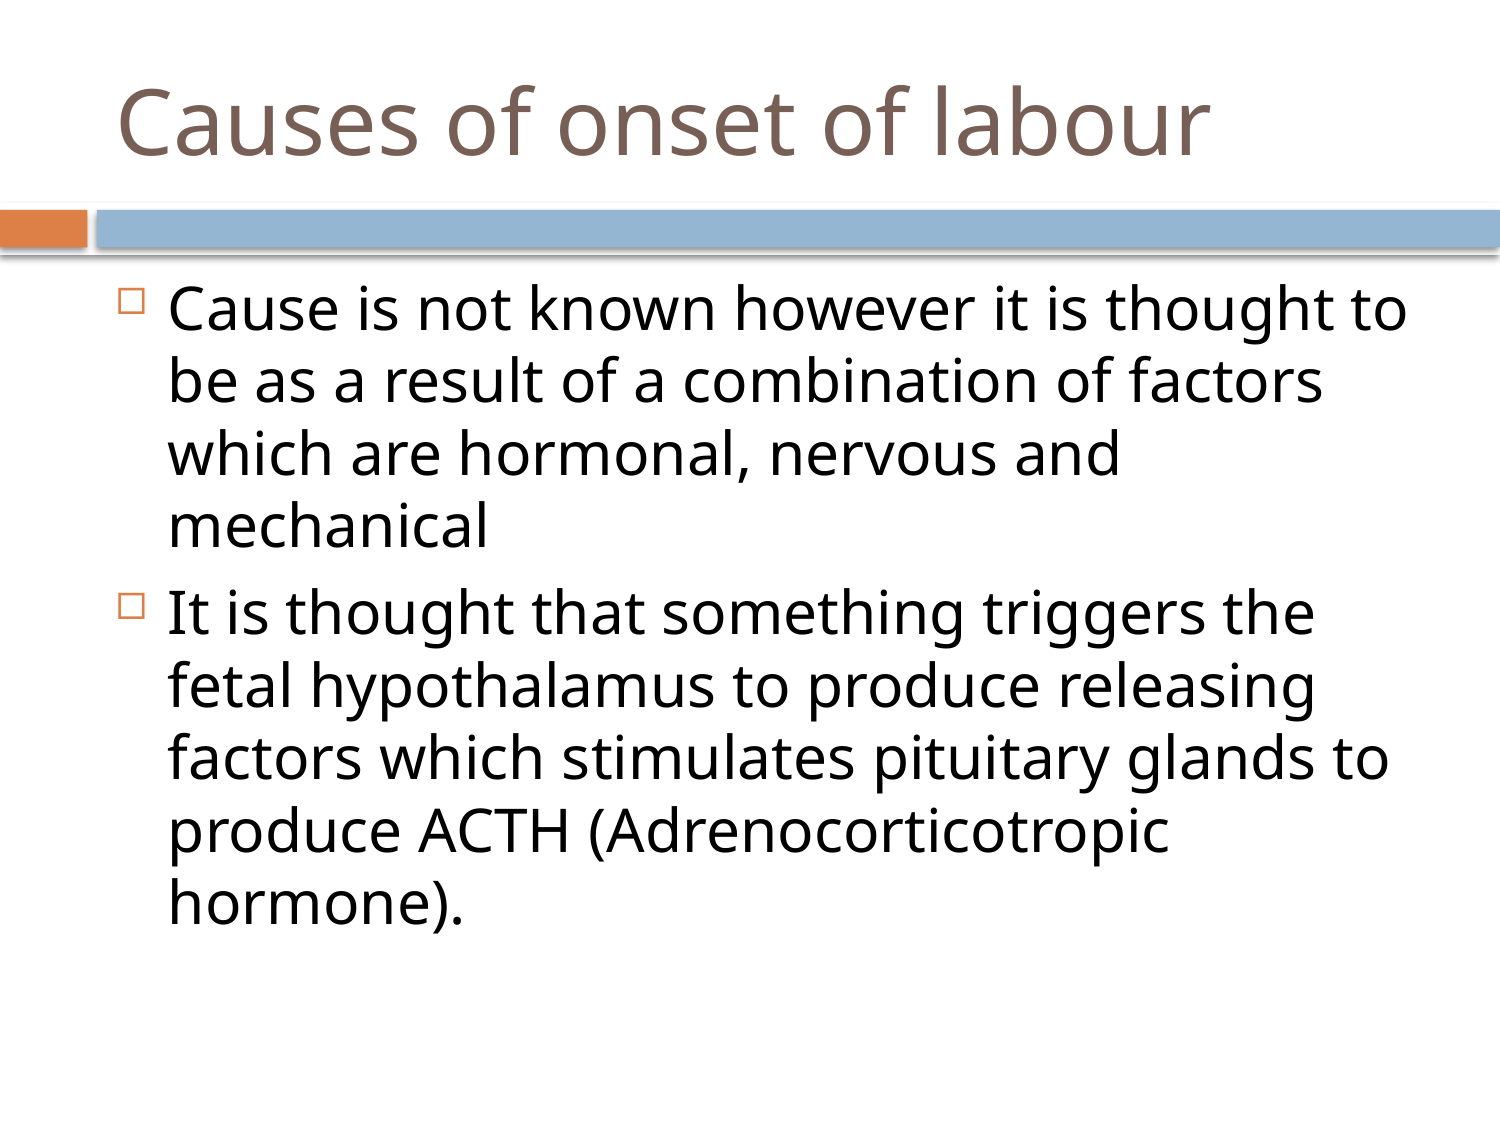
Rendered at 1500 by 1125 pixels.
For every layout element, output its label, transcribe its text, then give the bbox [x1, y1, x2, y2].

list Cause is not known however it is thought to be as a result of a combination of factors which are hormonal, nervous and mechanical It is thought that something triggers the fetal hypothalamus to produce releasing factors which stimulates pituitary glands to produce ACTH (Adrenocorticotropic hormone). [100, 262, 1439, 1001]
title Causes of onset of labour [100, 37, 1439, 201]
